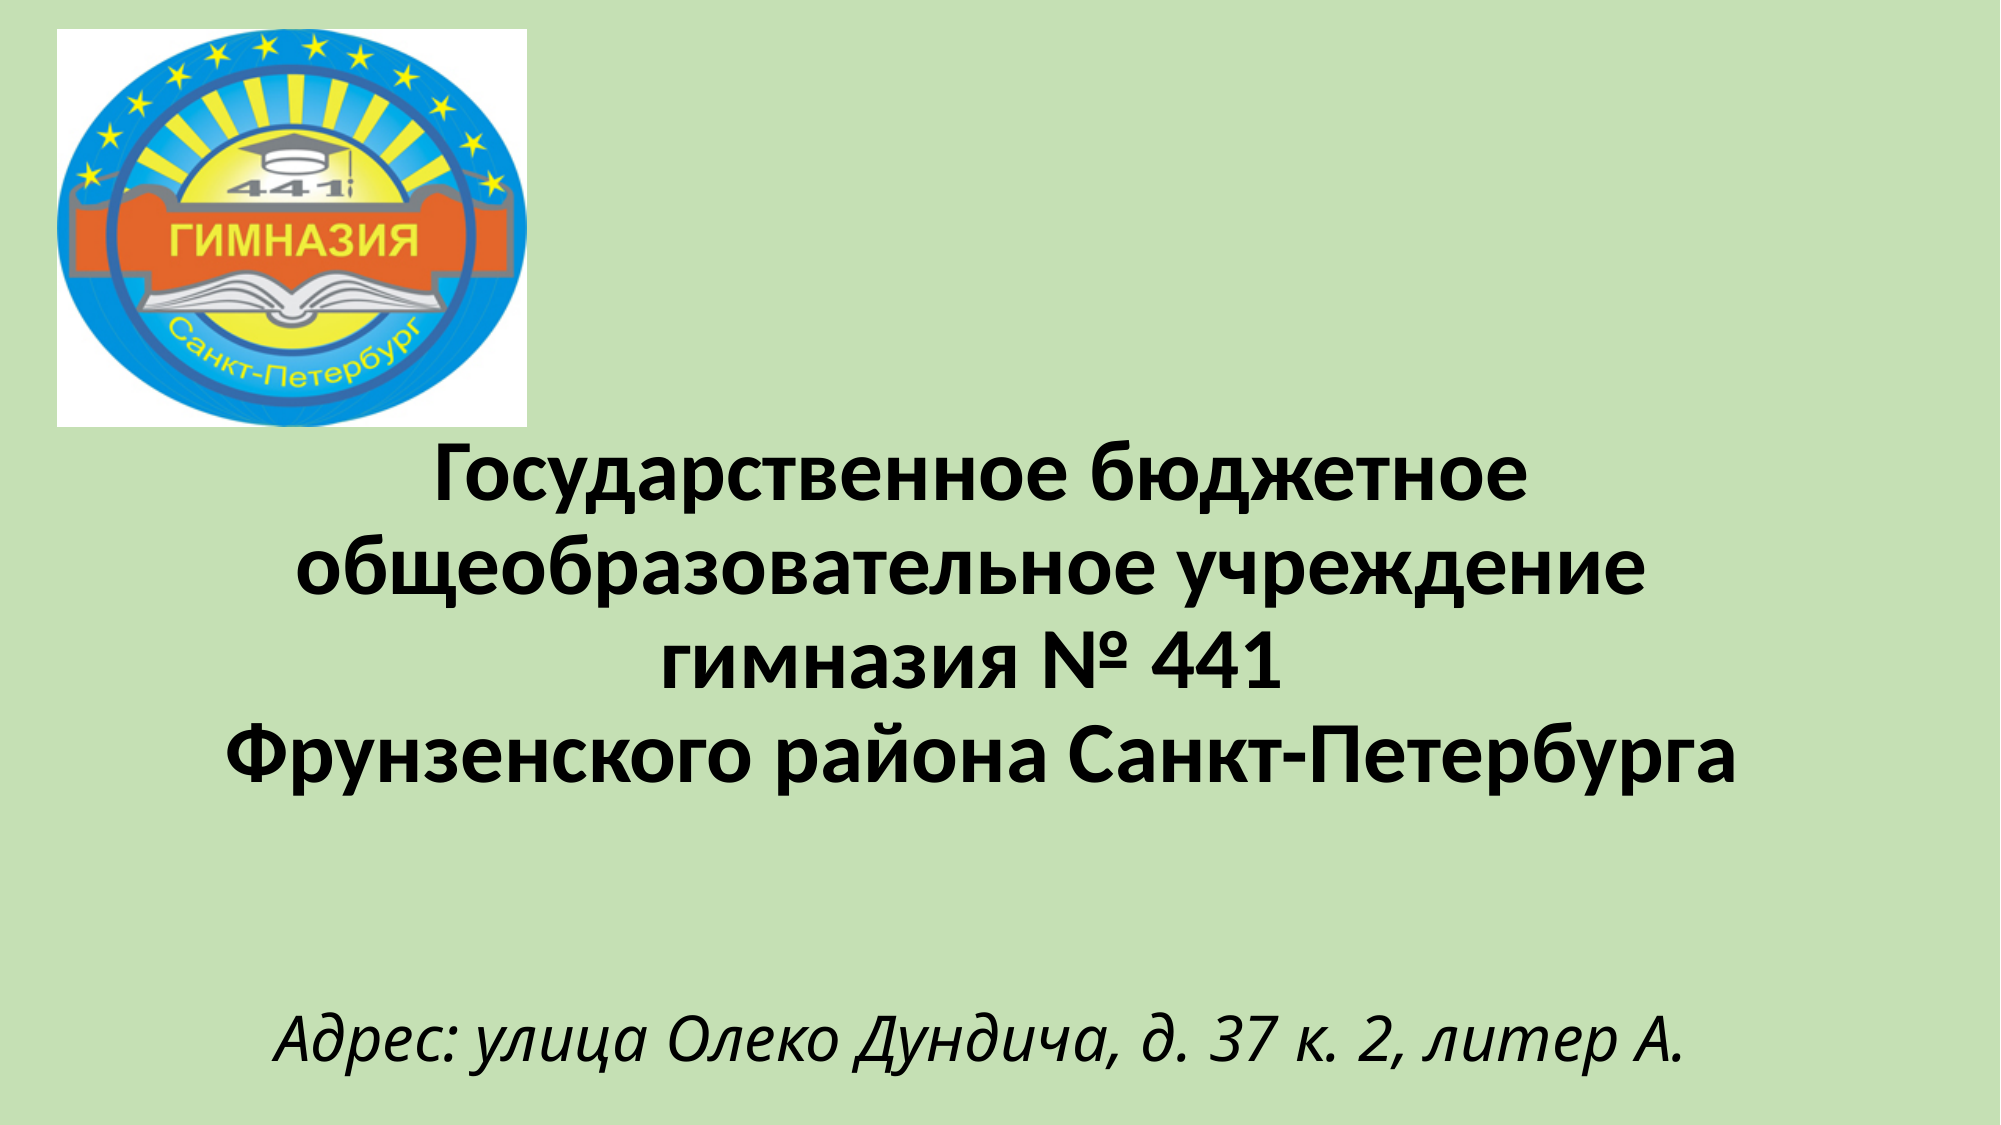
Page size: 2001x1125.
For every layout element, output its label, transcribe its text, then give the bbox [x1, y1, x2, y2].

title Государственное бюджетное общеобразовательное учреждение гимназия № 441 Фрунзенского района Санкт-Петербурга Адрес: улица Олеко Дундича, д. 37 к. 2, литер А. [38, 251, 1927, 1086]
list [57, 29, 527, 427]
